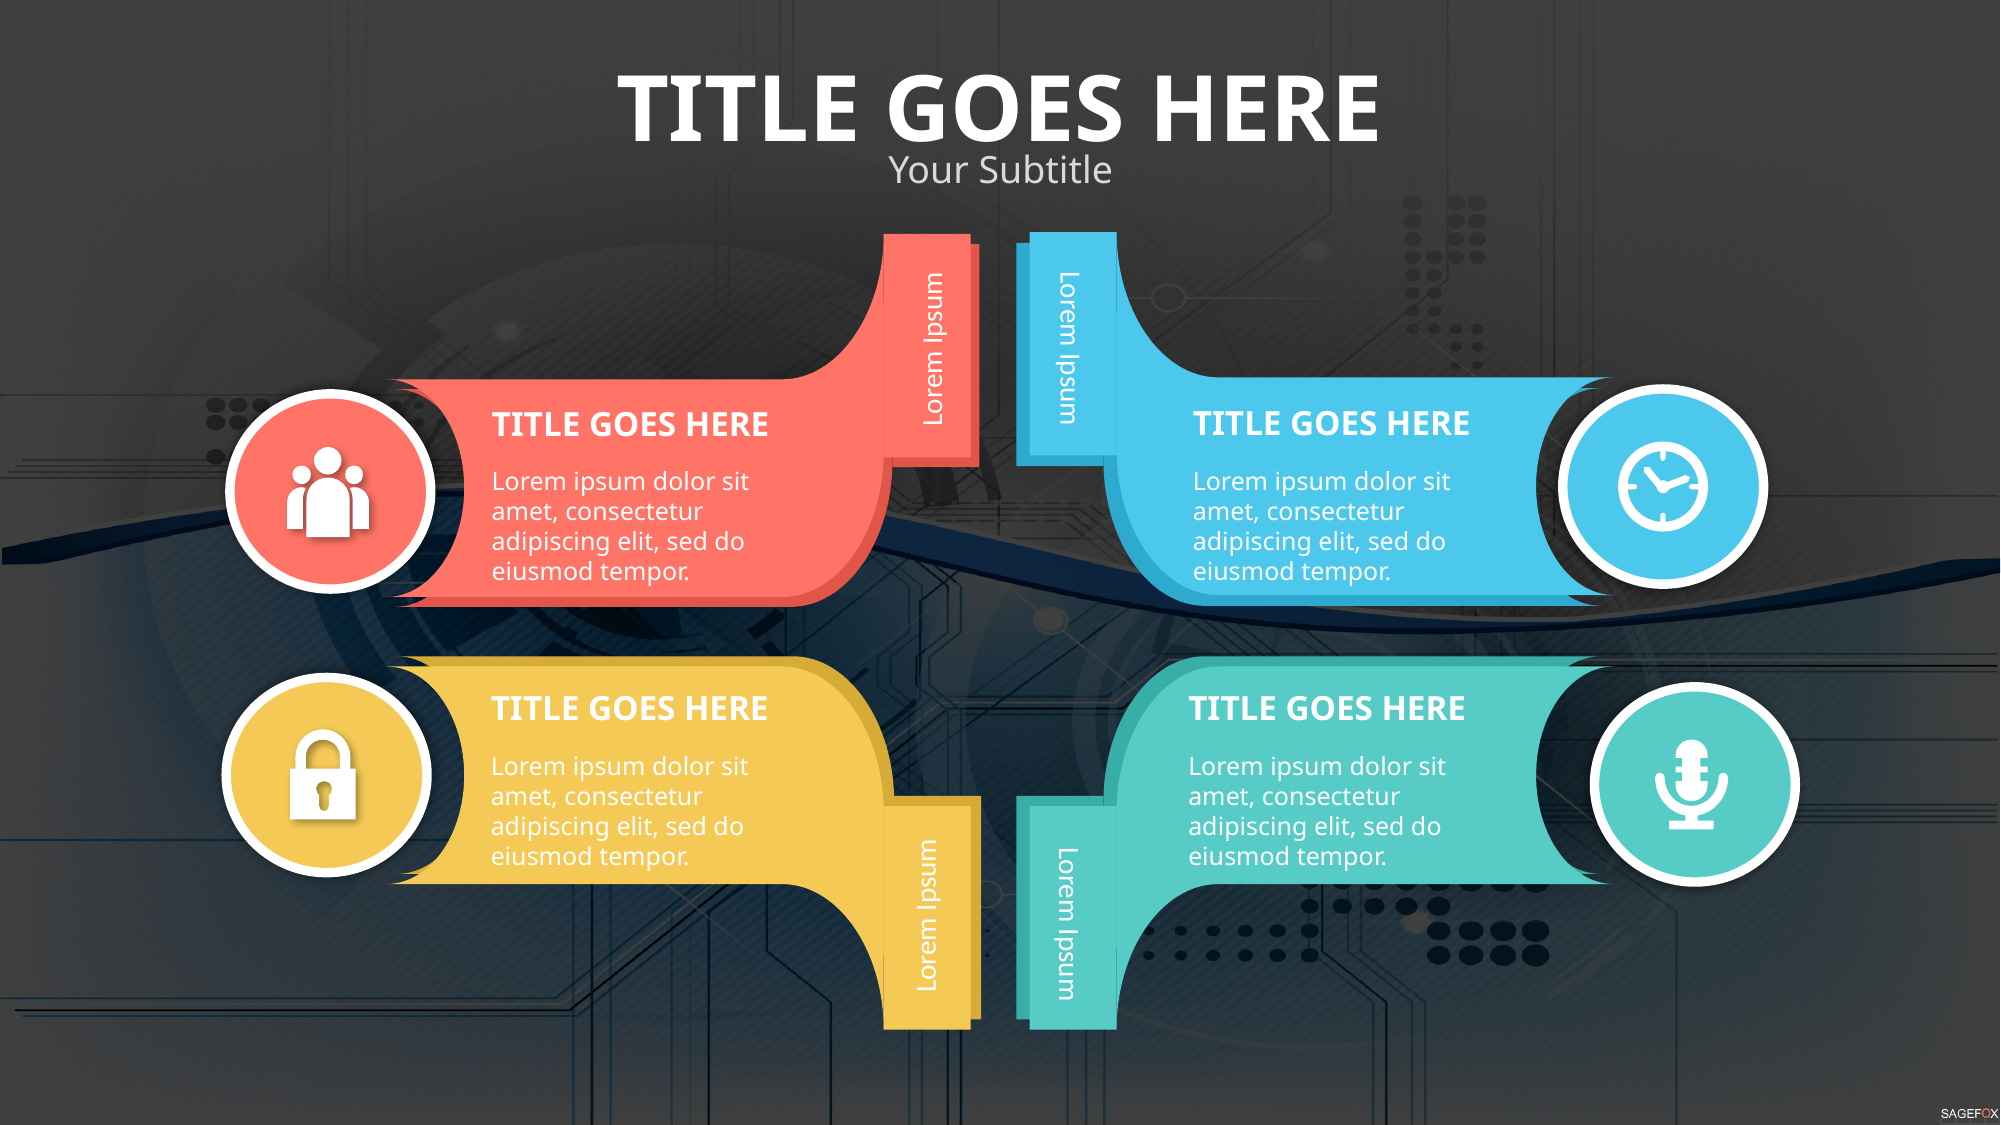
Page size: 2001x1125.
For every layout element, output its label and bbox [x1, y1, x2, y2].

text_box [385, 233, 971, 597]
text_box [1615, 686, 1796, 883]
text_box [313, 447, 342, 475]
text_box [292, 465, 311, 485]
text_box [1618, 441, 1709, 532]
text_box [1029, 231, 1615, 596]
text_box [1029, 666, 1615, 1030]
text_box [349, 487, 369, 529]
text_box [306, 477, 350, 538]
text_box [1016, 242, 1602, 606]
text_box [1016, 656, 1602, 1020]
picture [0, 0, 2001, 1125]
text_box [345, 465, 364, 485]
text_box [548, 42, 1452, 199]
text_box [229, 393, 385, 590]
text_box [287, 487, 306, 529]
text_box [394, 243, 980, 607]
text_box [1615, 388, 1764, 585]
text_box [1655, 739, 1729, 830]
text_box [396, 656, 982, 1020]
text_box [385, 666, 971, 1030]
text_box [226, 677, 385, 873]
text_box [290, 729, 356, 820]
